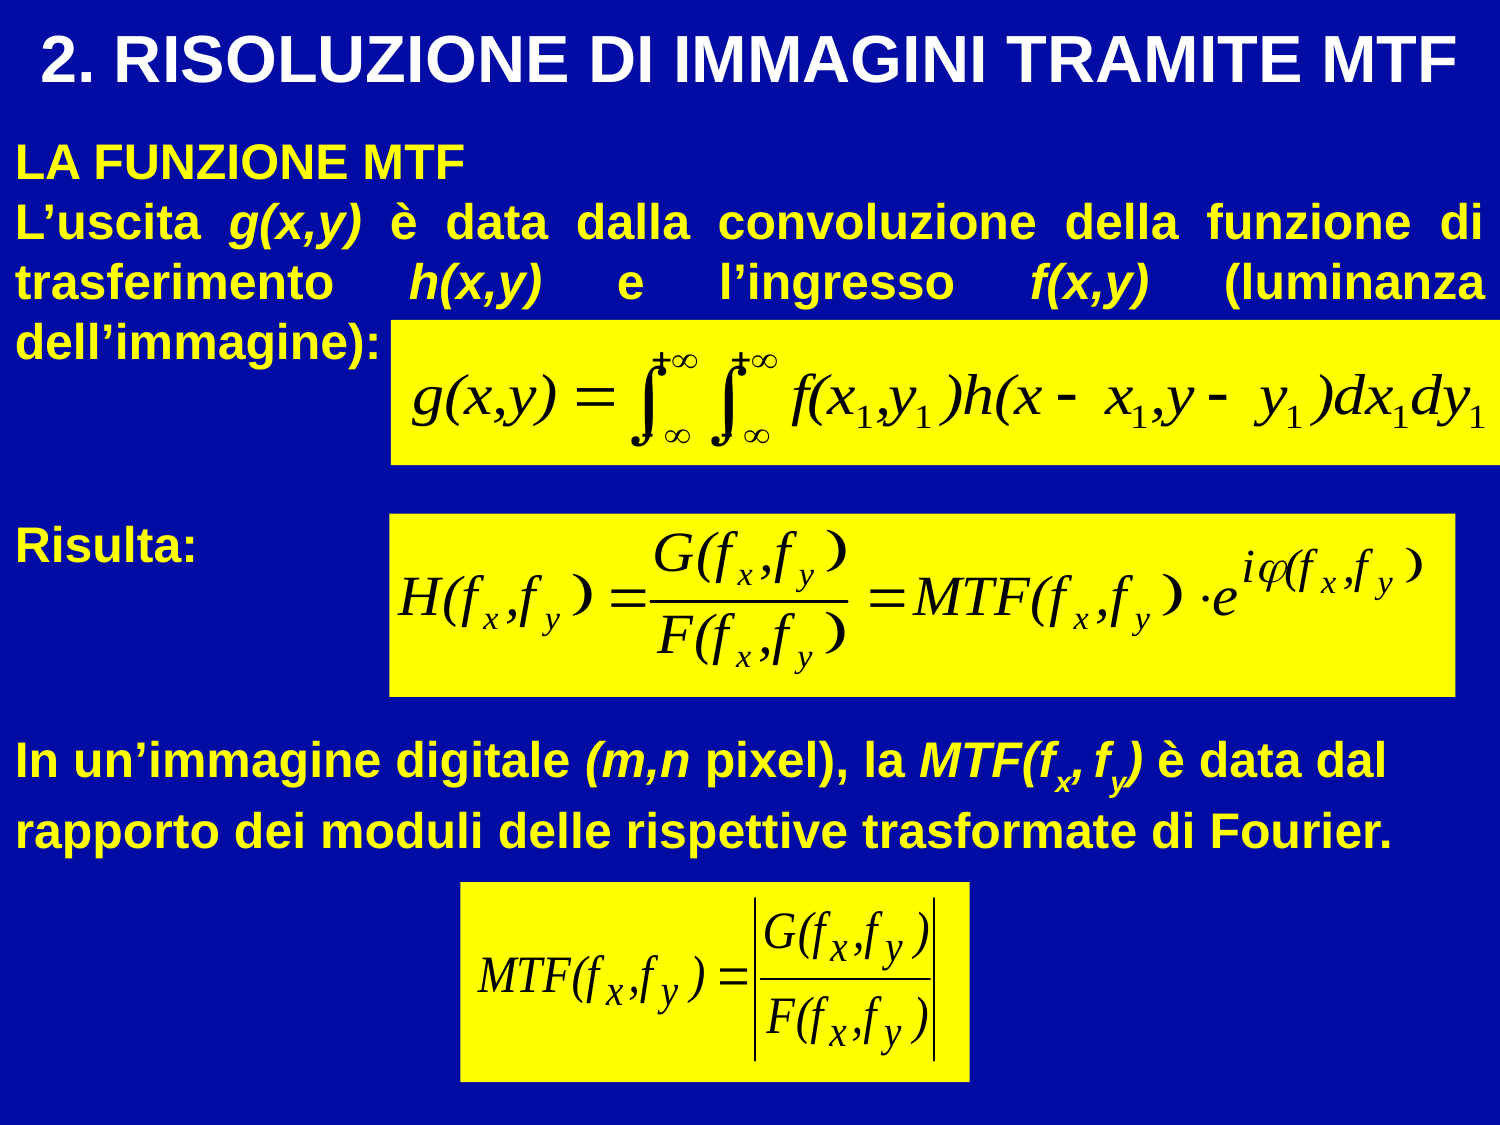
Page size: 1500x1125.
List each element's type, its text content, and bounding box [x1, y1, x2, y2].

text_box 2. RISOLUZIONE DI IMMAGINI TRAMITE MTF [0, 8, 1500, 122]
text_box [0, 122, 1500, 466]
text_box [0, 720, 1500, 1082]
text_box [0, 504, 1500, 698]
